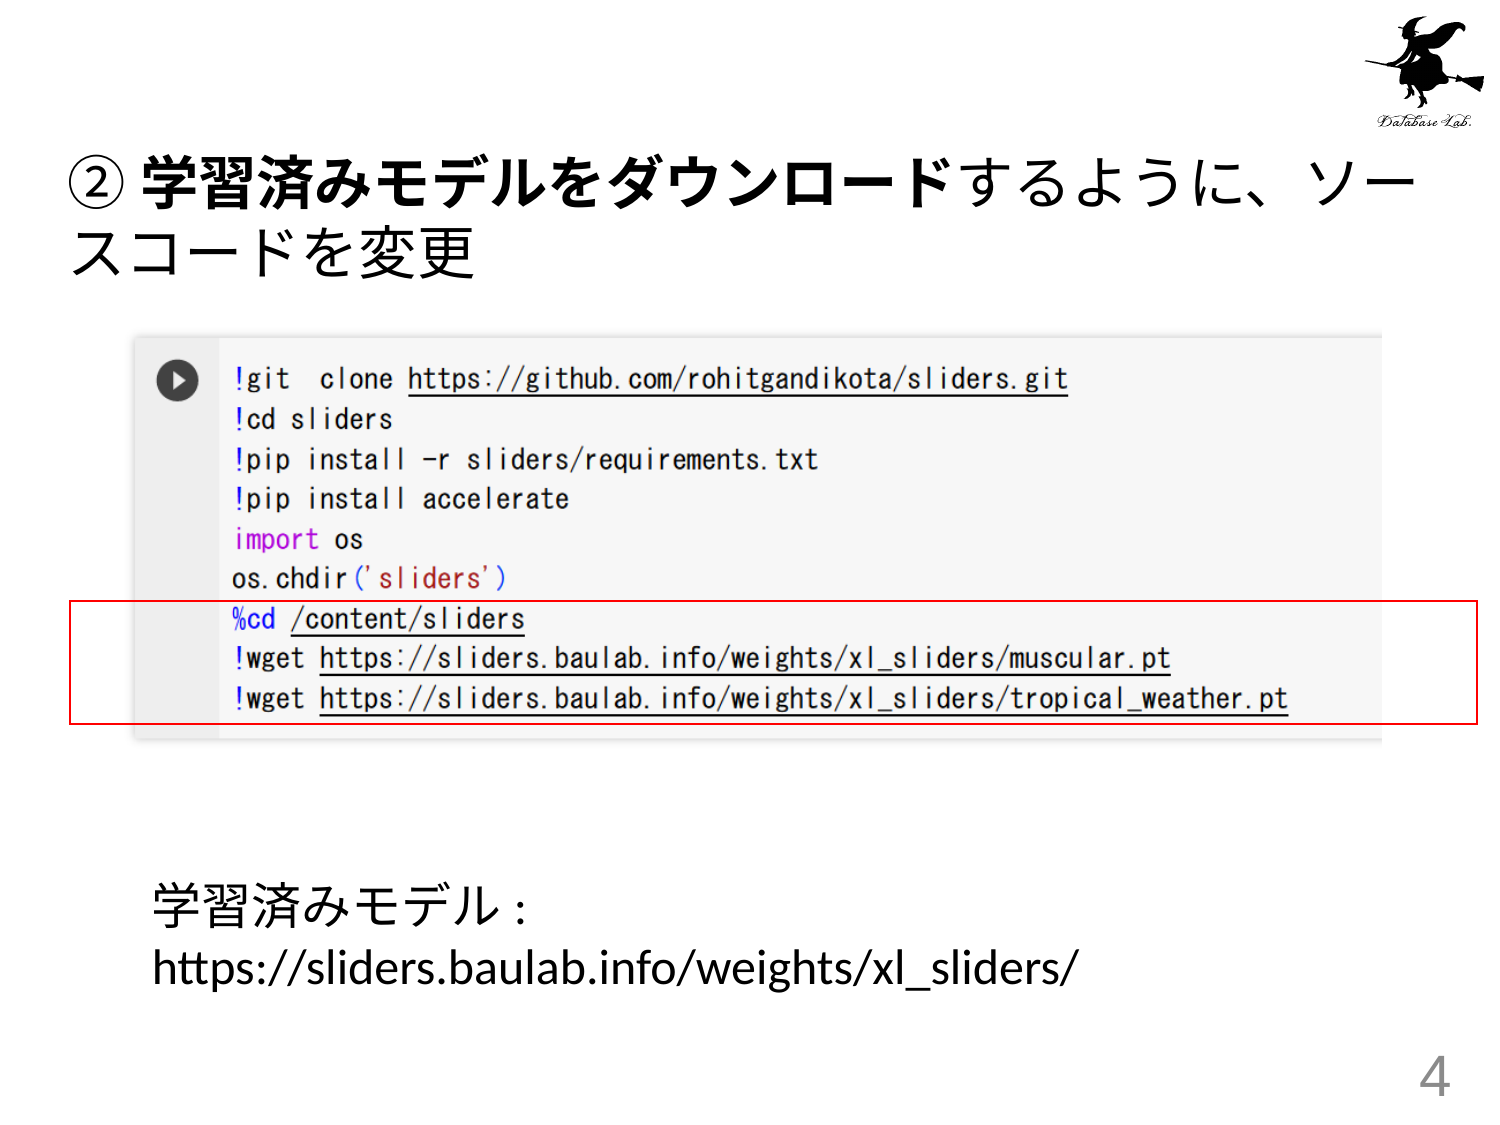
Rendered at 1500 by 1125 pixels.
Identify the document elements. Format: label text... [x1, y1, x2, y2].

picture [1362, 14, 1486, 130]
text_box [69, 600, 97, 725]
text_box 学習済みモデル: https://sliders.baulab.info/weights/xl_sliders/ [137, 867, 1258, 1003]
list ②学習済みモデルをダウンロードするように、ソースコードを変更 [52, 138, 1441, 1014]
picture [97, 323, 1382, 750]
text_box [1382, 600, 1478, 725]
slide_number 4 [1129, 1042, 1467, 1103]
